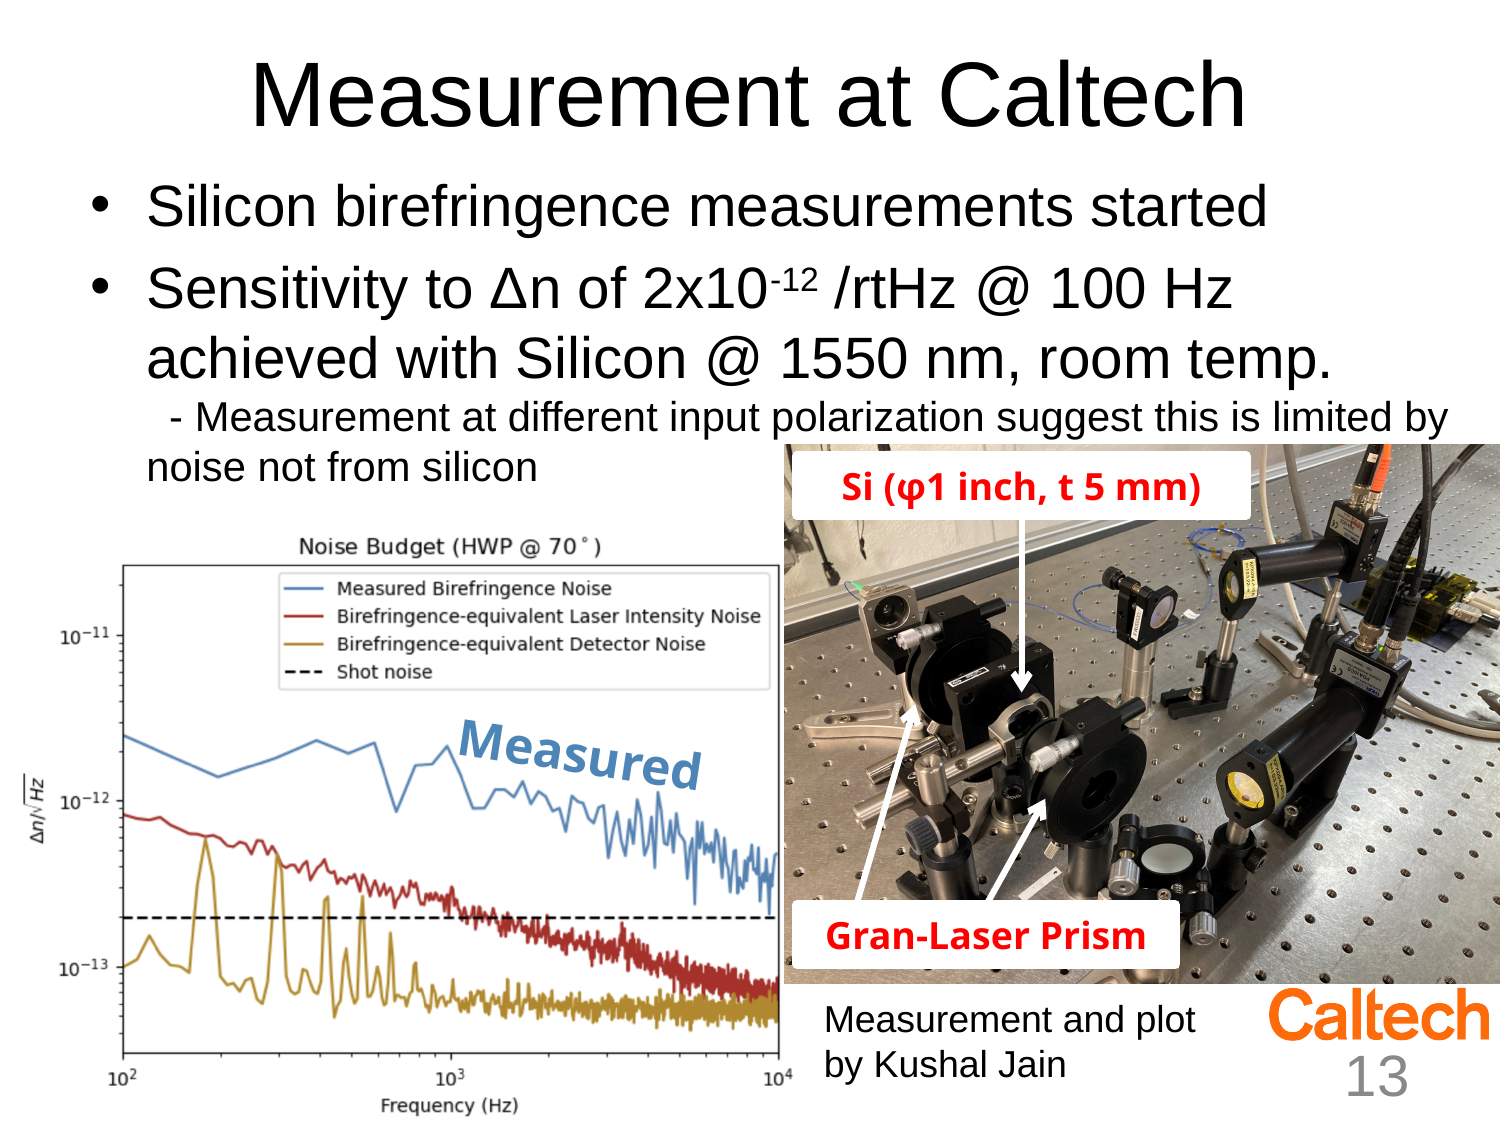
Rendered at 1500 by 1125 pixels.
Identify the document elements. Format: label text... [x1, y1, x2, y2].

text_box Measurement and plot by Kushal Jain [814, 992, 1235, 1093]
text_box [855, 703, 916, 906]
list Silicon birefringence measurements started Sensitivity to Δn of 2x10-12 /rtHz @ 100 Hz achieved with Silicon @ 1550 nm, room temp. - Measurement at different input polarization suggest this is limited by noise not from silicon [75, 184, 1500, 374]
slide_number 13 [1074, 1042, 1425, 1103]
title Measurement at Caltech [0, 0, 1500, 184]
picture [0, 444, 1500, 1125]
picture [1269, 987, 1489, 1041]
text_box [985, 798, 1046, 906]
